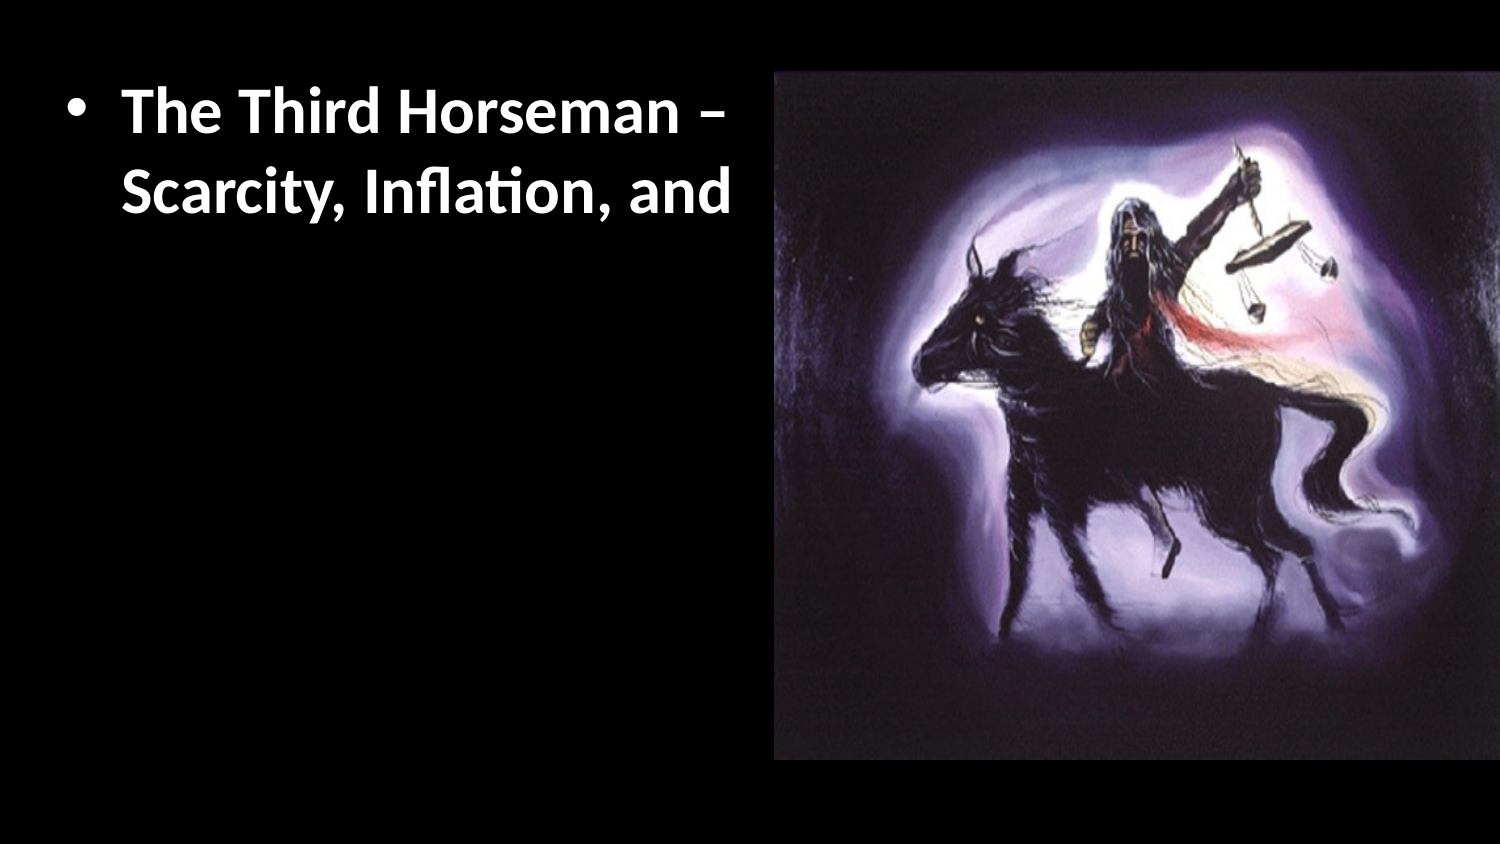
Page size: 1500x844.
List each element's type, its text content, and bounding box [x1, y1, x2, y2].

picture [774, 71, 1500, 760]
list The Third Horseman – Scarcity, Inflation, and Famine [50, 59, 763, 844]
